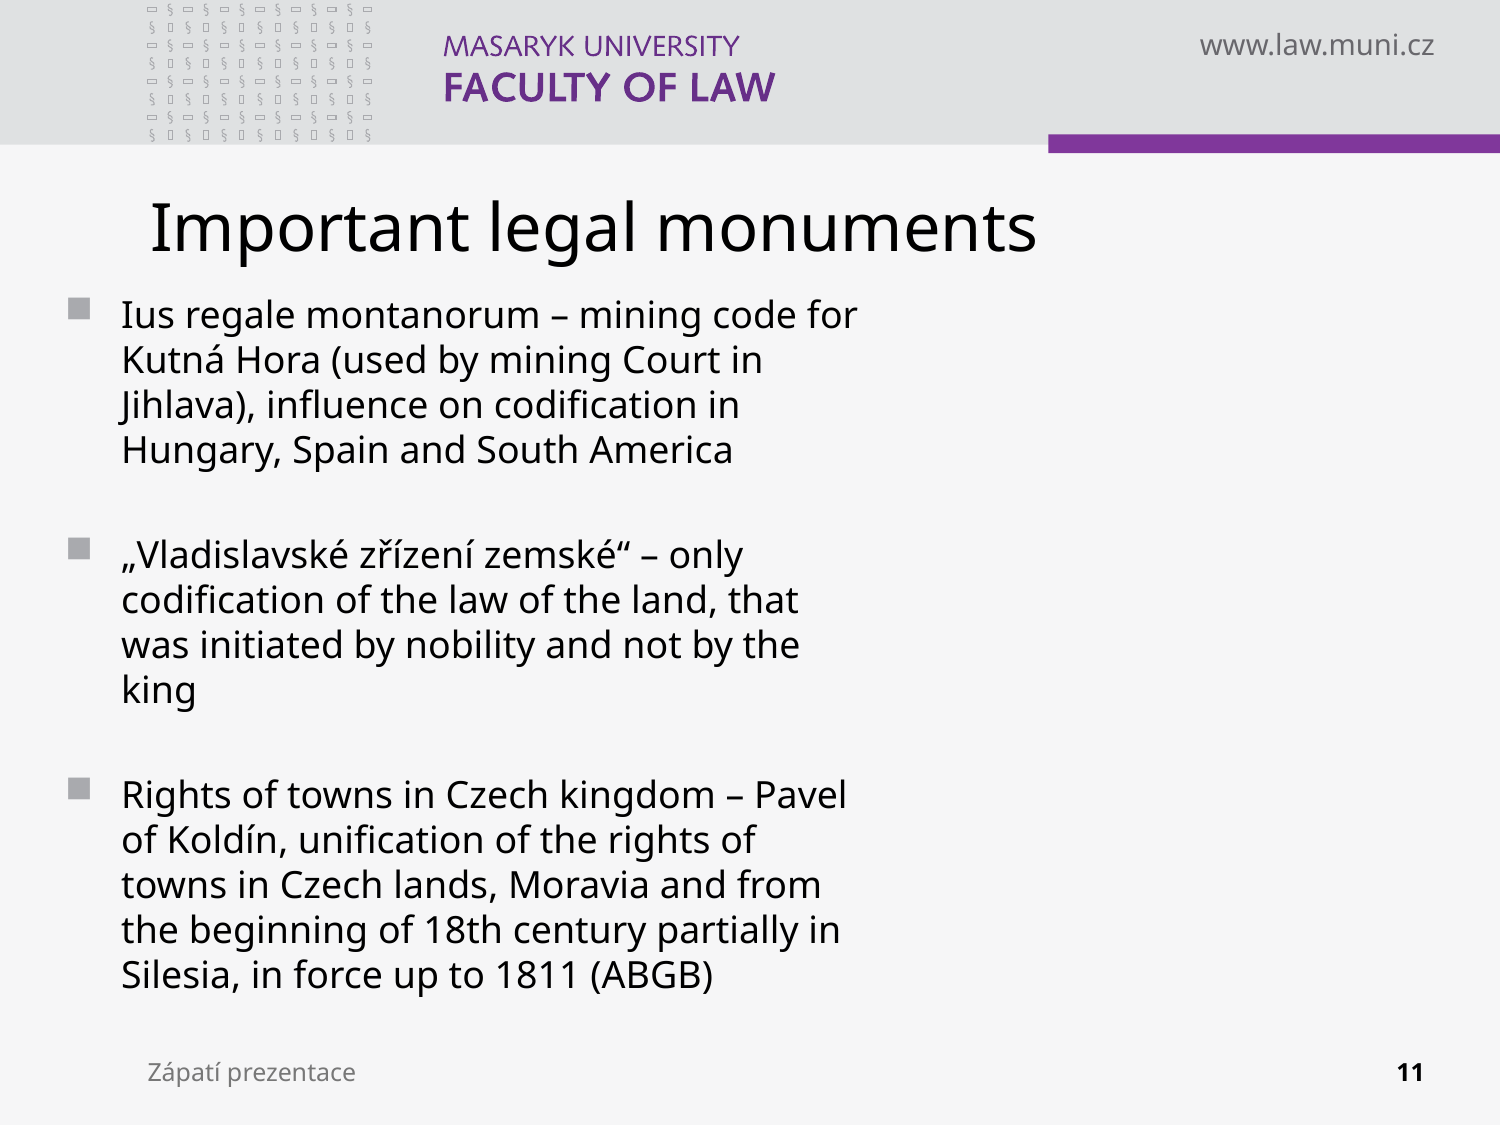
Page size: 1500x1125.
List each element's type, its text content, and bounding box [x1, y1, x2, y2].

title Important legal monuments [150, 184, 1425, 268]
slide_number 11 [1316, 1056, 1425, 1100]
list Ius regale montanorum – mining code for Kutná Hora (used by mining Court in Jihlava), influence on codification in Hungary, Spain and South America „Vladislavské zřízení zemské“ – only codification of the law of the land, that was initiated by nobility and not by the king Rights of towns in Czech kingdom – Pavel of Koldín, unification of the rights of towns in Czech lands, Moravia and from the beginning of 18th century partially in Silesia, in force up to 1811 (ABGB) [64, 290, 869, 1006]
footer Zápatí prezentace [147, 1056, 1269, 1100]
